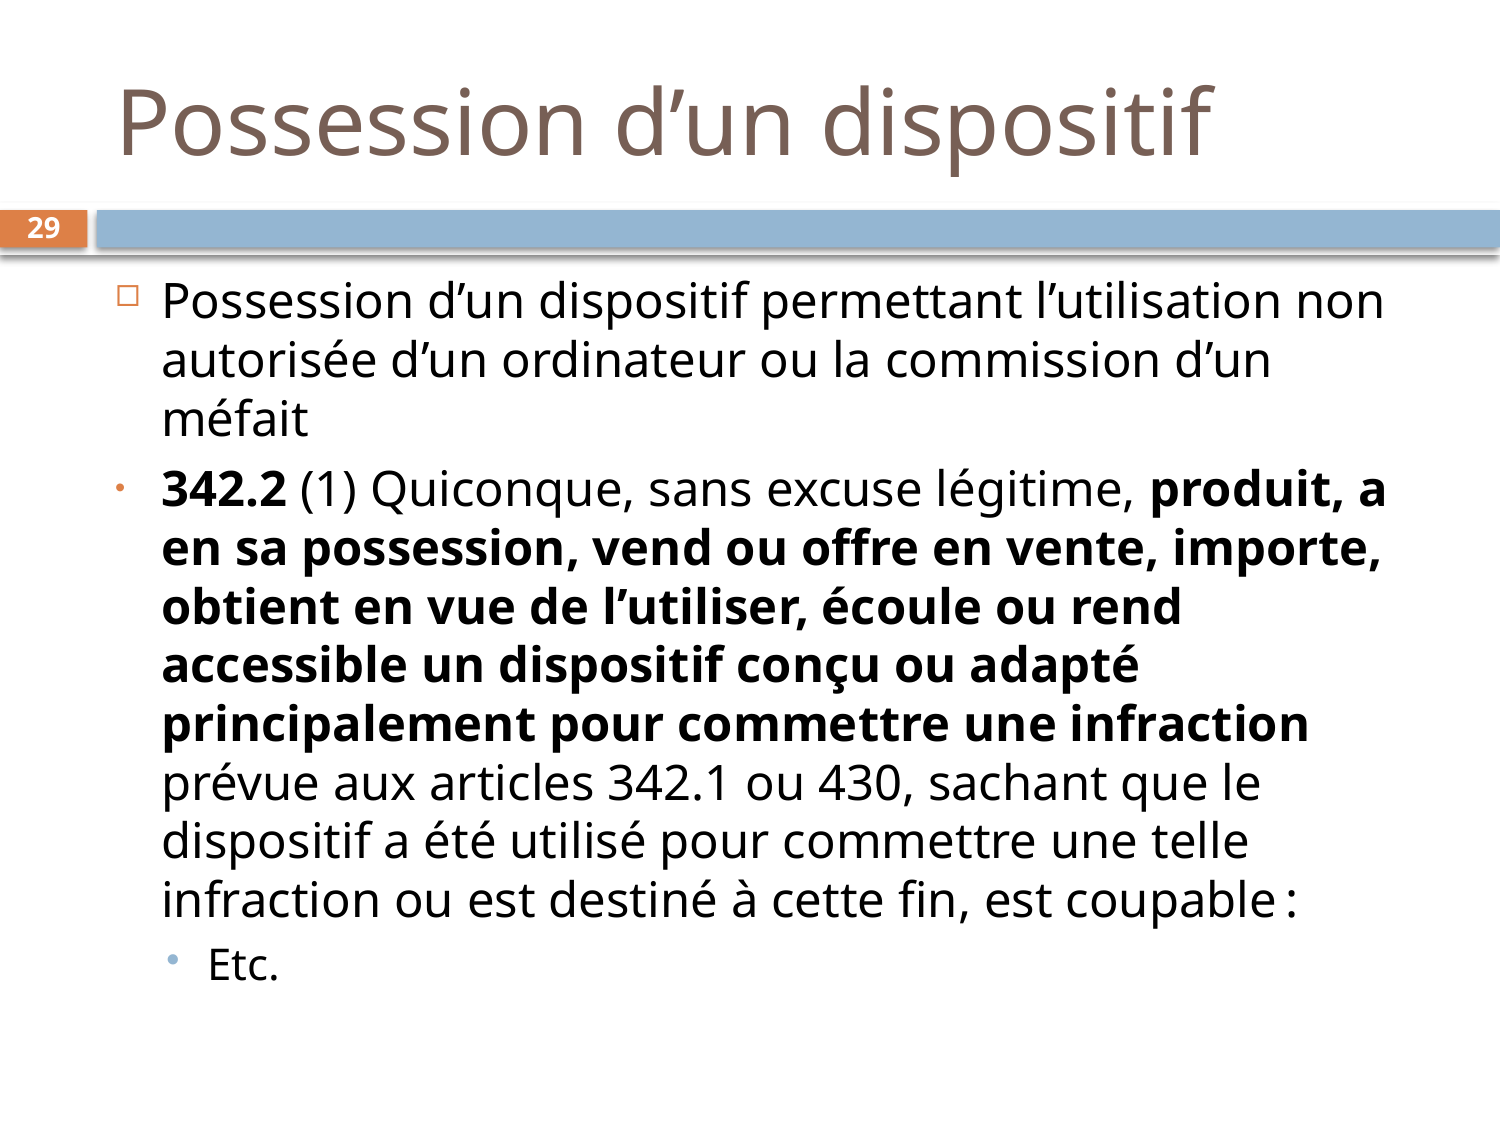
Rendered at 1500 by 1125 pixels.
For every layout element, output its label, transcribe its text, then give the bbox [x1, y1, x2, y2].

slide_number 29 [0, 208, 88, 249]
title Possession d’un dispositif [100, 37, 1438, 200]
list Possession d’un dispositif permettant l’utilisation non autorisée d’un ordinateur ou la commission d’un méfait 342.2 (1) Quiconque, sans excuse légitime, produit, a en sa possession, vend ou offre en vente, importe, obtient en vue de l’utiliser, écoule ou rend accessible un dispositif conçu ou adapté principalement pour commettre une infraction prévue aux articles 342.1 ou 430, sachant que le dispositif a été utilisé pour commettre une telle infraction ou est destiné à cette fin, est coupable : Etc. [100, 262, 1438, 1000]
